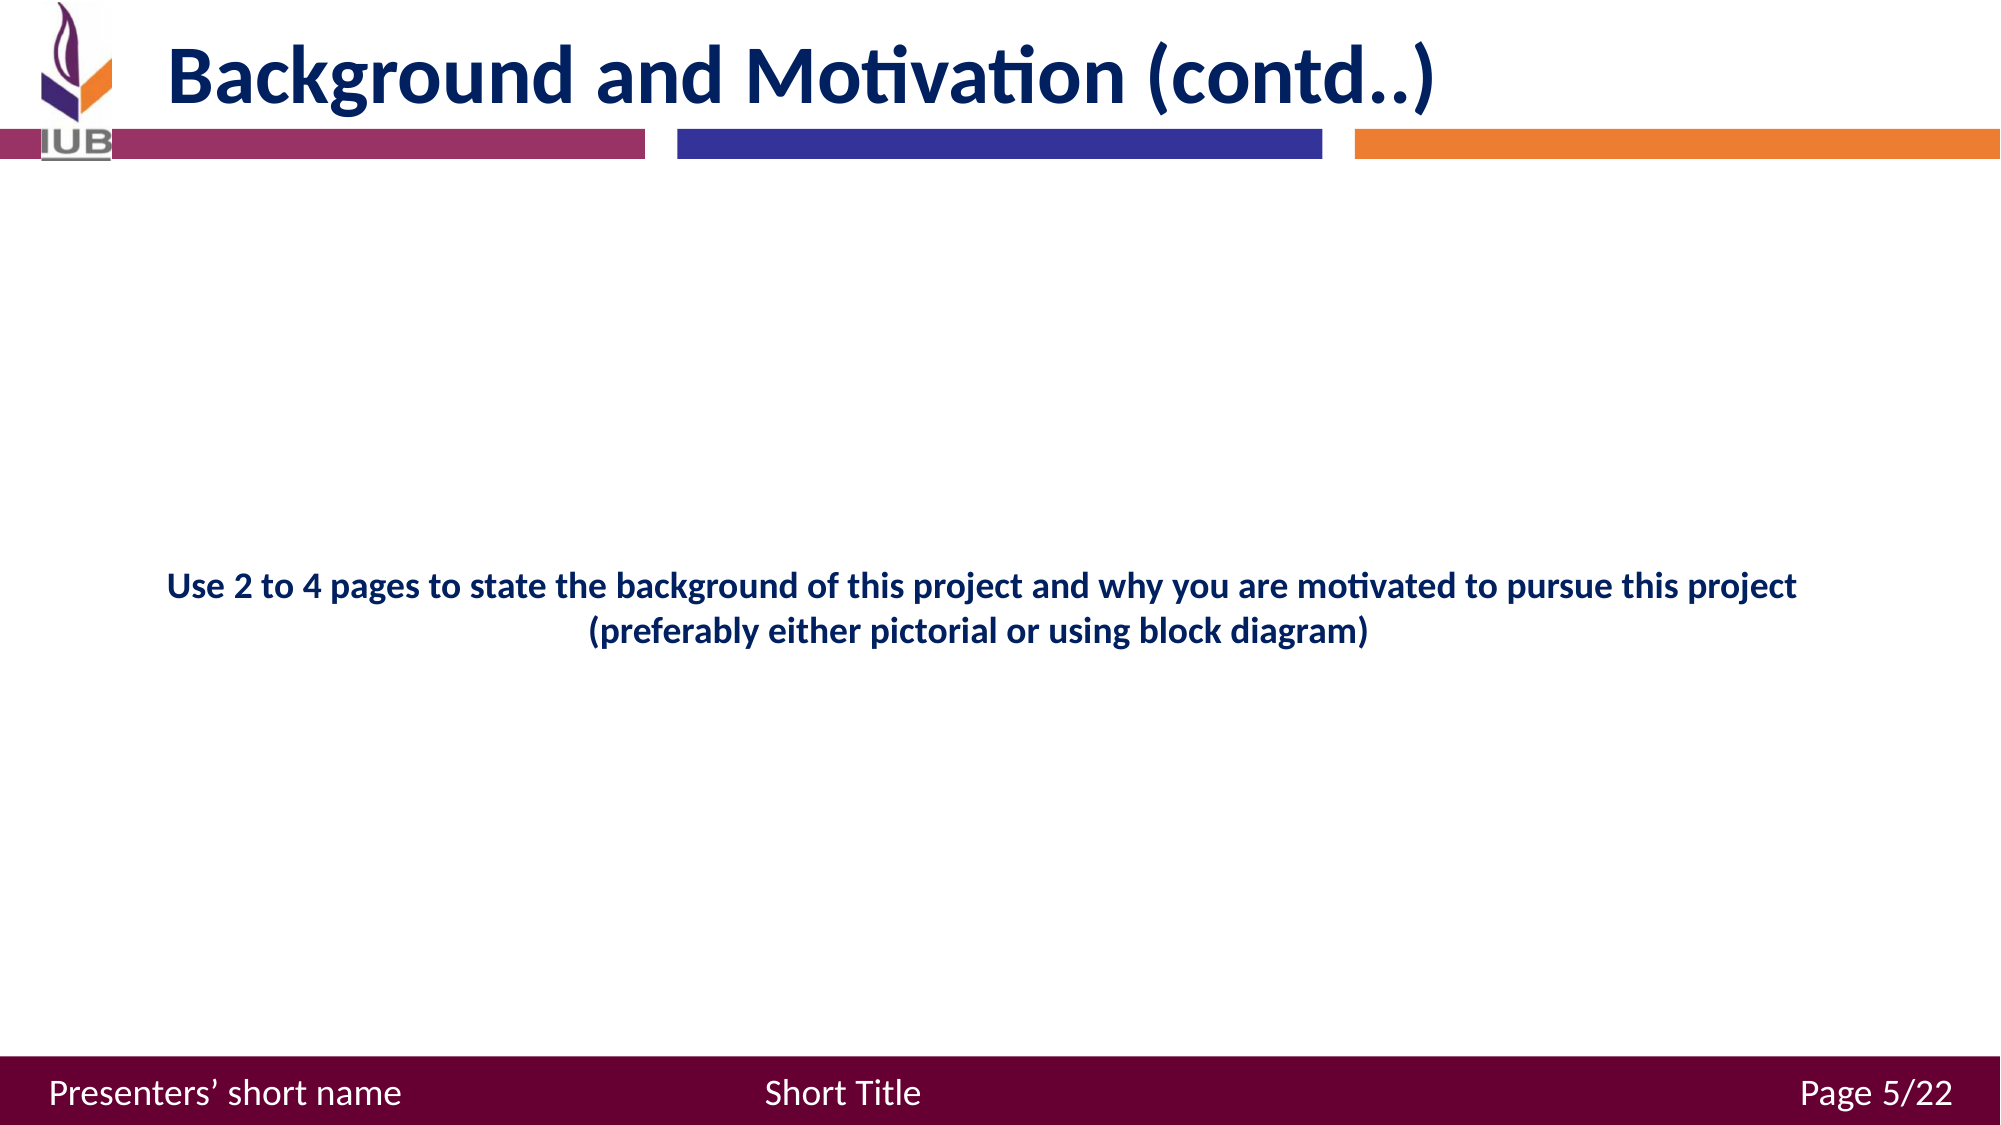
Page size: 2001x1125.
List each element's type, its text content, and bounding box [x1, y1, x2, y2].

text_box Presenters’ short name Short Title Page 5/22 [0, 1056, 2000, 1125]
text_box Background and Motivation (contd..) [152, 12, 1963, 128]
text_box [1354, 128, 2000, 159]
text_box [112, 128, 645, 159]
text_box Use 2 to 4 pages to state the background of this project and why you are motivated to pursue this project (preferably either pictorial or using block diagram) [152, 553, 1815, 659]
text_box [677, 128, 1323, 159]
text_box [0, 128, 41, 159]
picture [41, 1, 112, 161]
